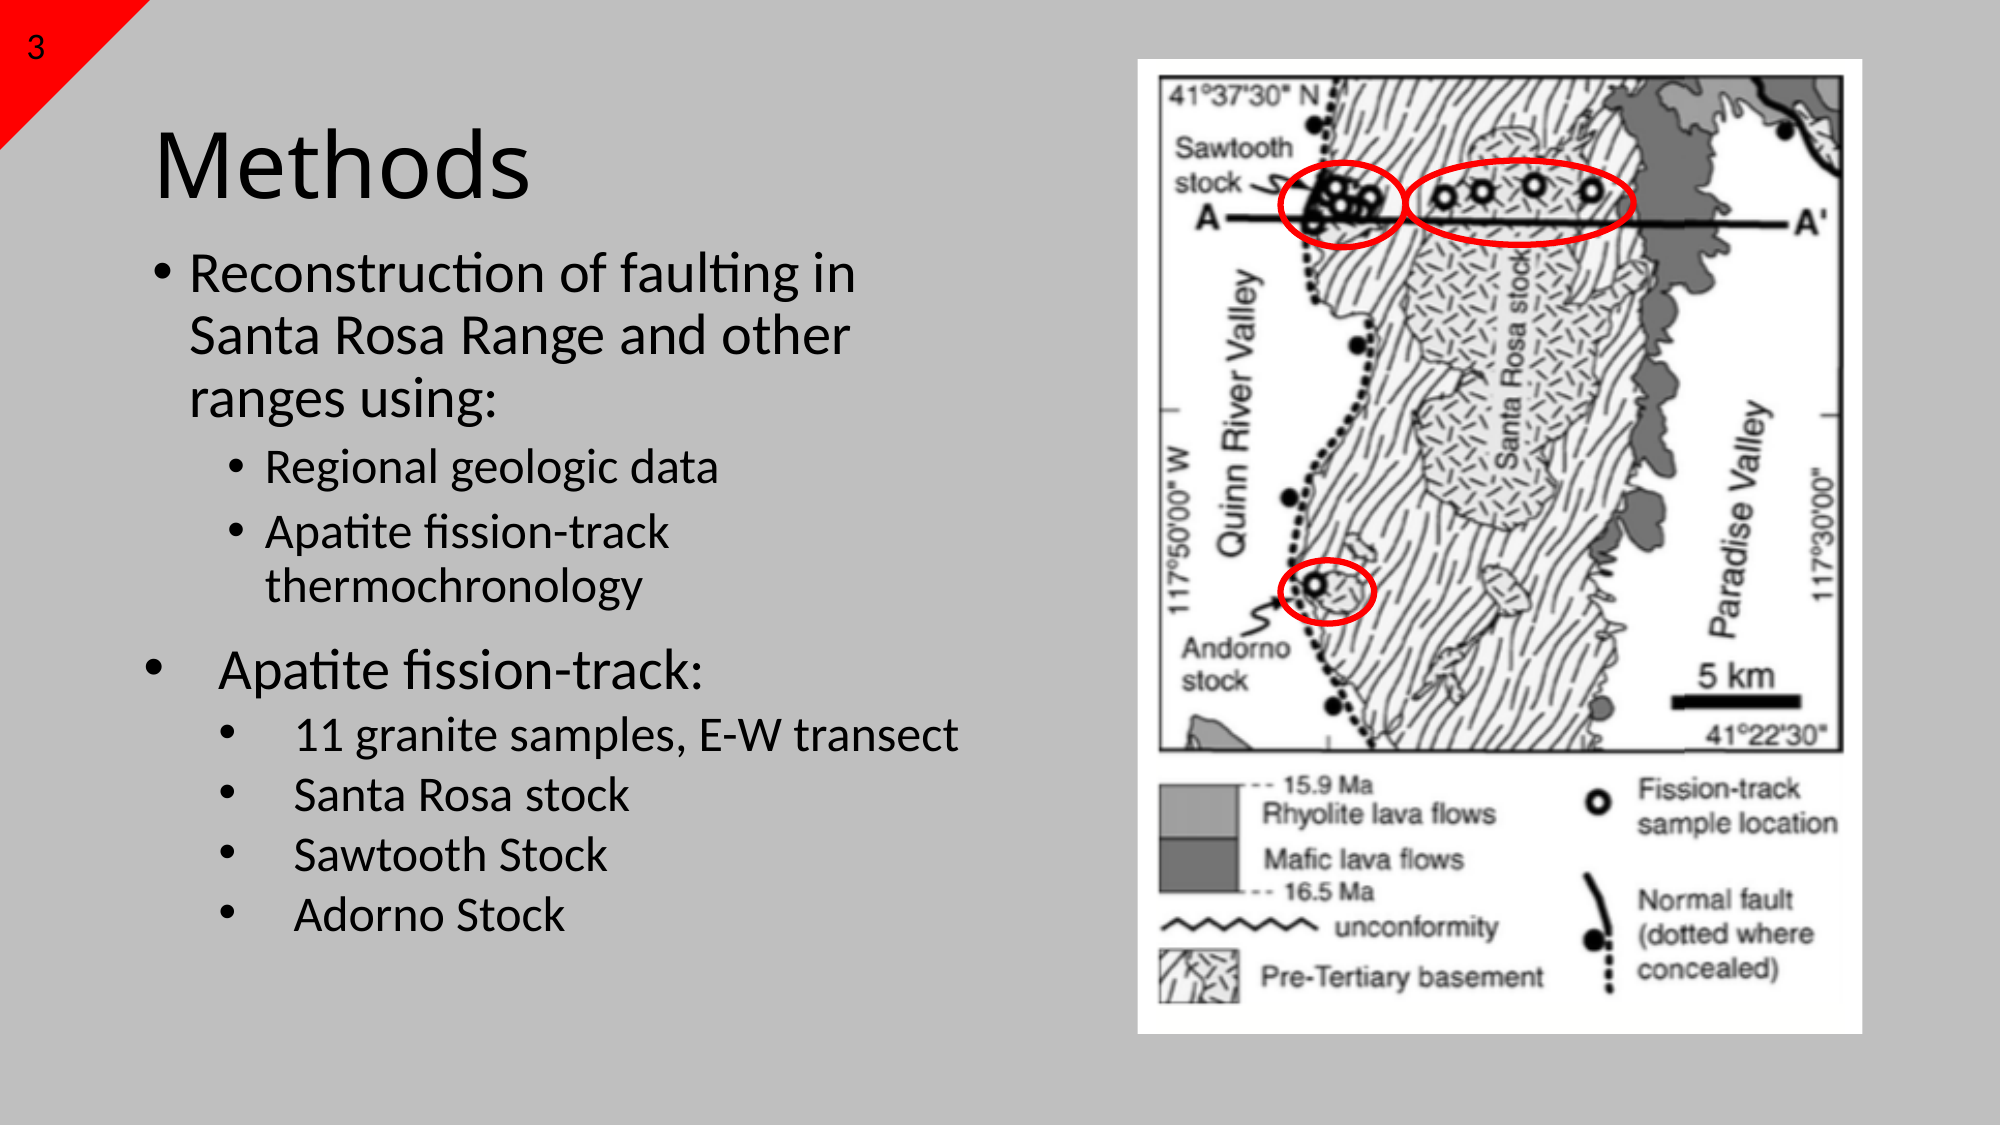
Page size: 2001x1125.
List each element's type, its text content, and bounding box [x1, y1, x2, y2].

list Reconstruction of faulting in Santa Rosa Range and other ranges using: Regional geologic data Apatite fission-track thermochronology [137, 234, 1000, 623]
text_box 3 [11, 14, 75, 75]
text_box Apatite fission-track: 11 granite samples, E-W transect Santa Rosa stock Sawtooth Stock Adorno Stock [128, 623, 1122, 1019]
text_box [0, 0, 152, 152]
title Methods [137, 59, 1137, 278]
picture [1137, 59, 1863, 1034]
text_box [1280, 160, 1634, 624]
